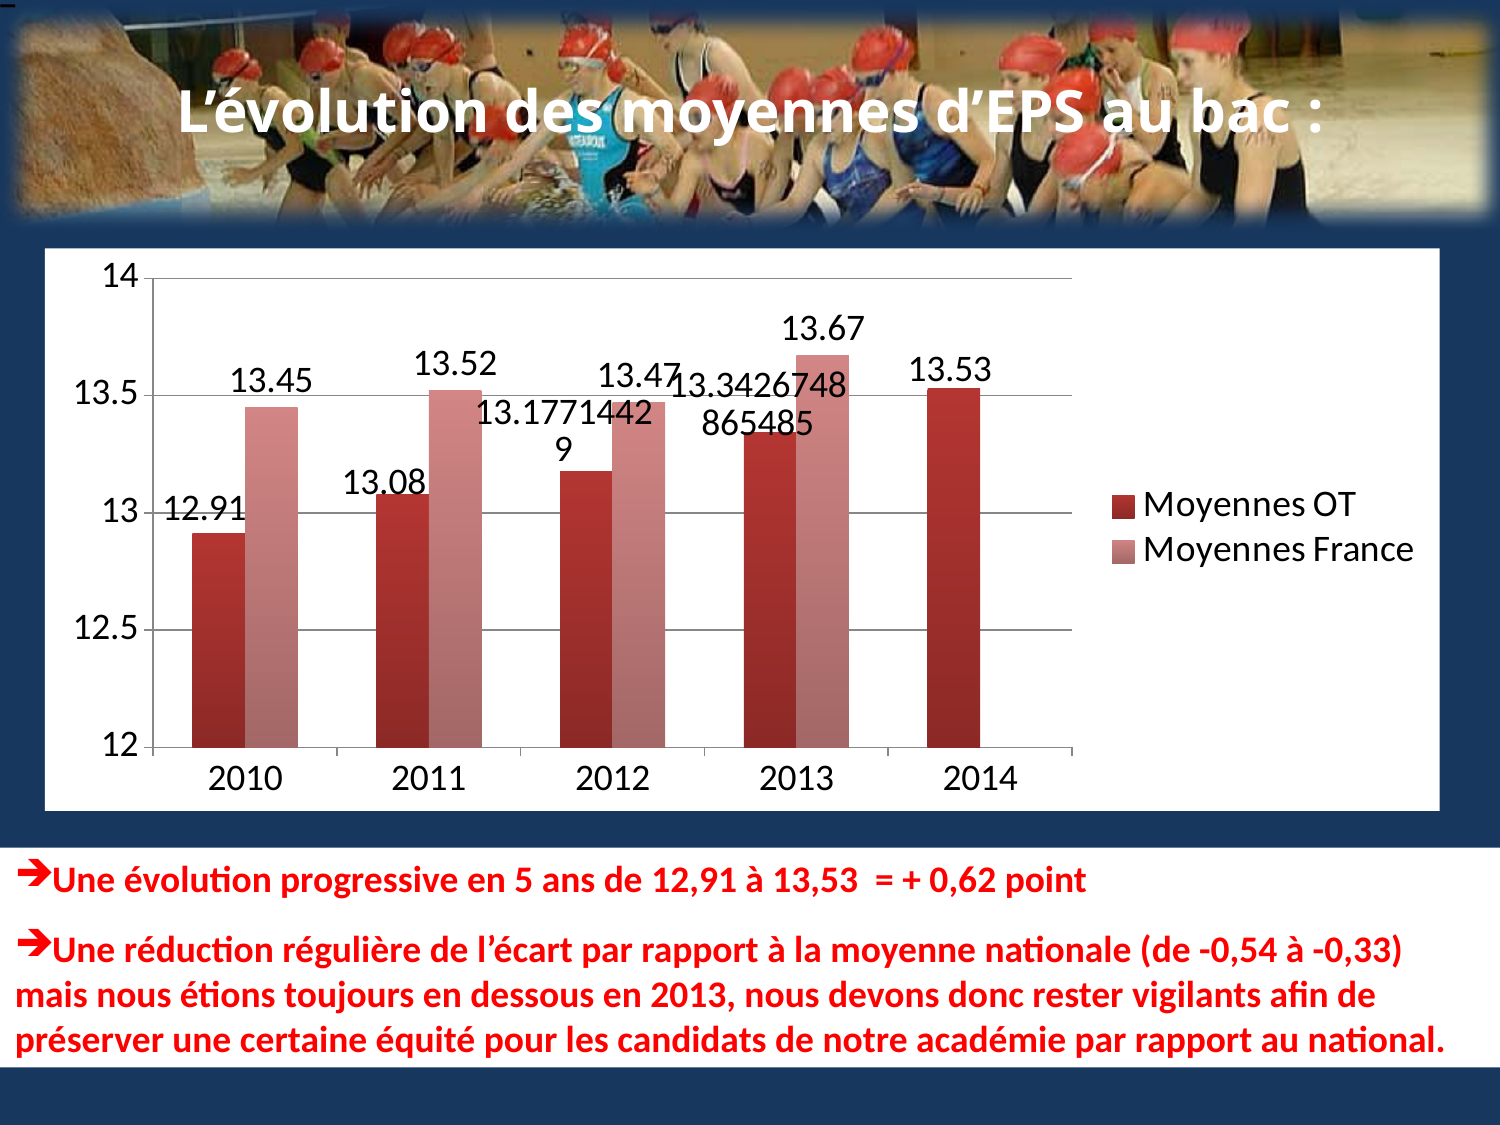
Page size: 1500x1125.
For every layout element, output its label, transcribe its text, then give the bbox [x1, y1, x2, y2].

list [75, 221, 1461, 847]
title L’évolution des moyennes d’EPS au bac : [0, 0, 1500, 219]
chart [44, 248, 1440, 812]
text_box Une évolution progressive en 5 ans de 12,91 à 13,53 = + 0,62 point Une réduction régulière de l’écart par rapport à la moyenne nationale (de -0,54 à -0,33) mais nous étions toujours en dessous en 2013, nous devons donc rester vigilants afin de préserver une certaine équité pour les candidats de notre académie par rapport au national. [0, 847, 1500, 1068]
